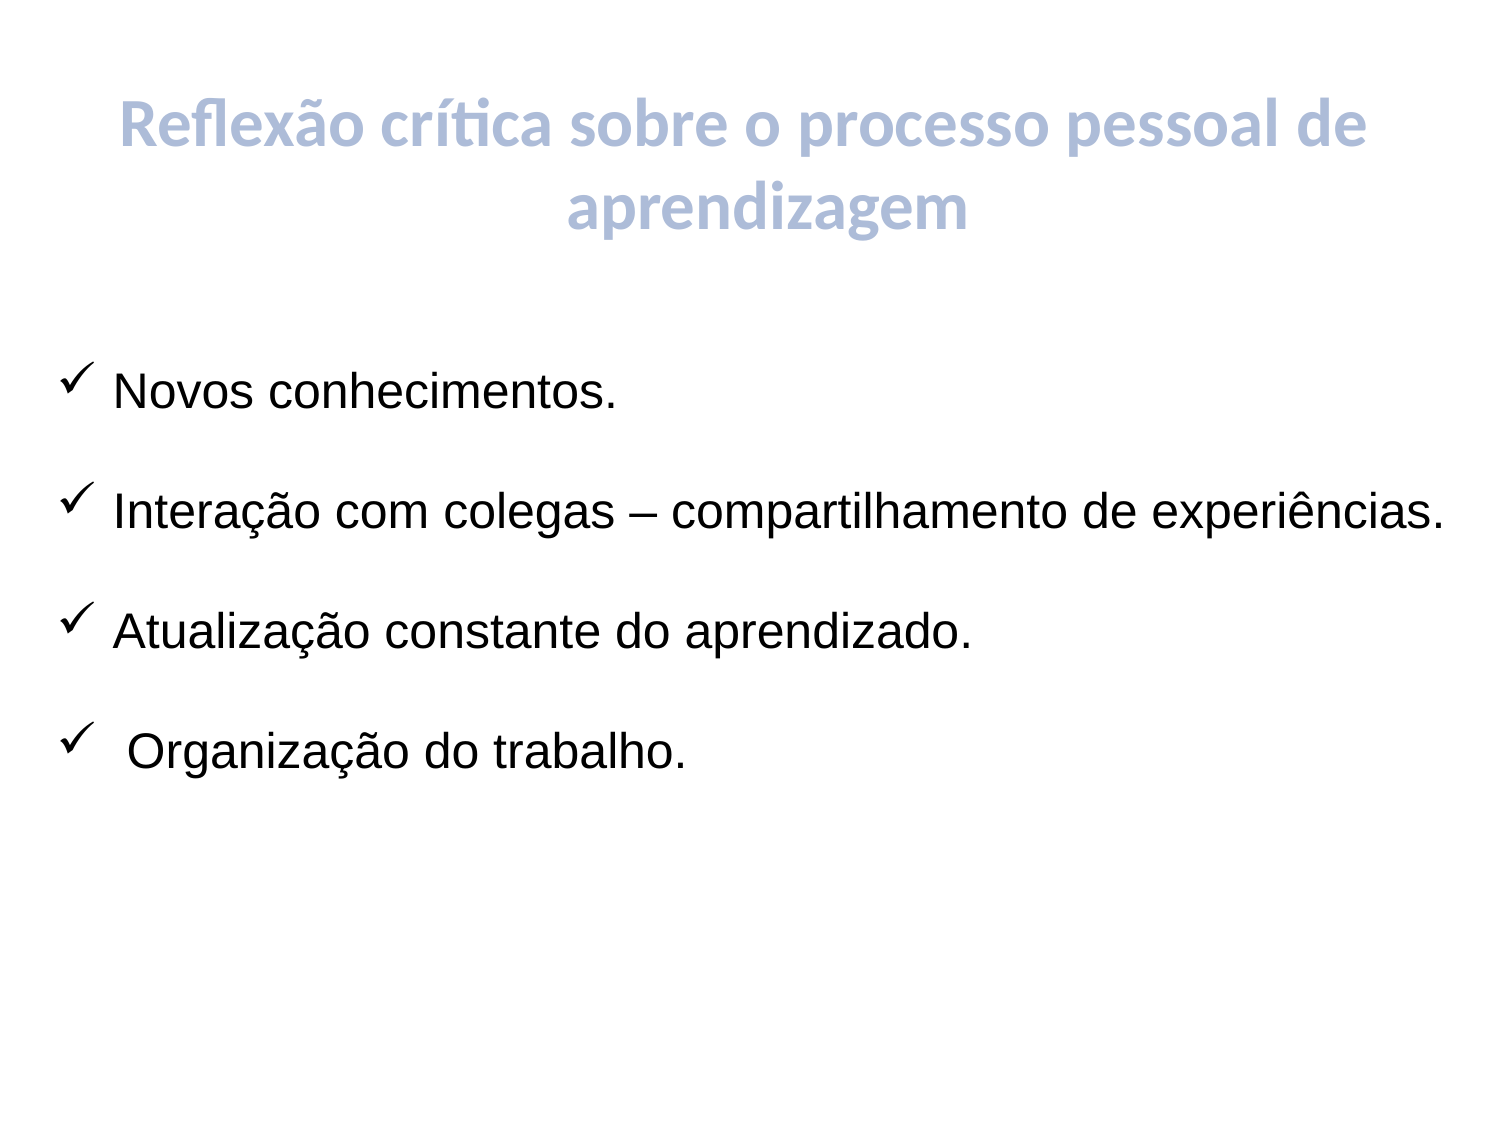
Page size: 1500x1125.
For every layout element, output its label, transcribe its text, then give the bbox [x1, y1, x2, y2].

text_box Reflexão crítica sobre o processo pessoal de aprendizagem [46, 70, 1442, 258]
text_box Novos conhecimentos. Interação com colegas – compartilhamento de experiências. Atualização constante do aprendizado. Organização do trabalho. [41, 281, 1465, 896]
